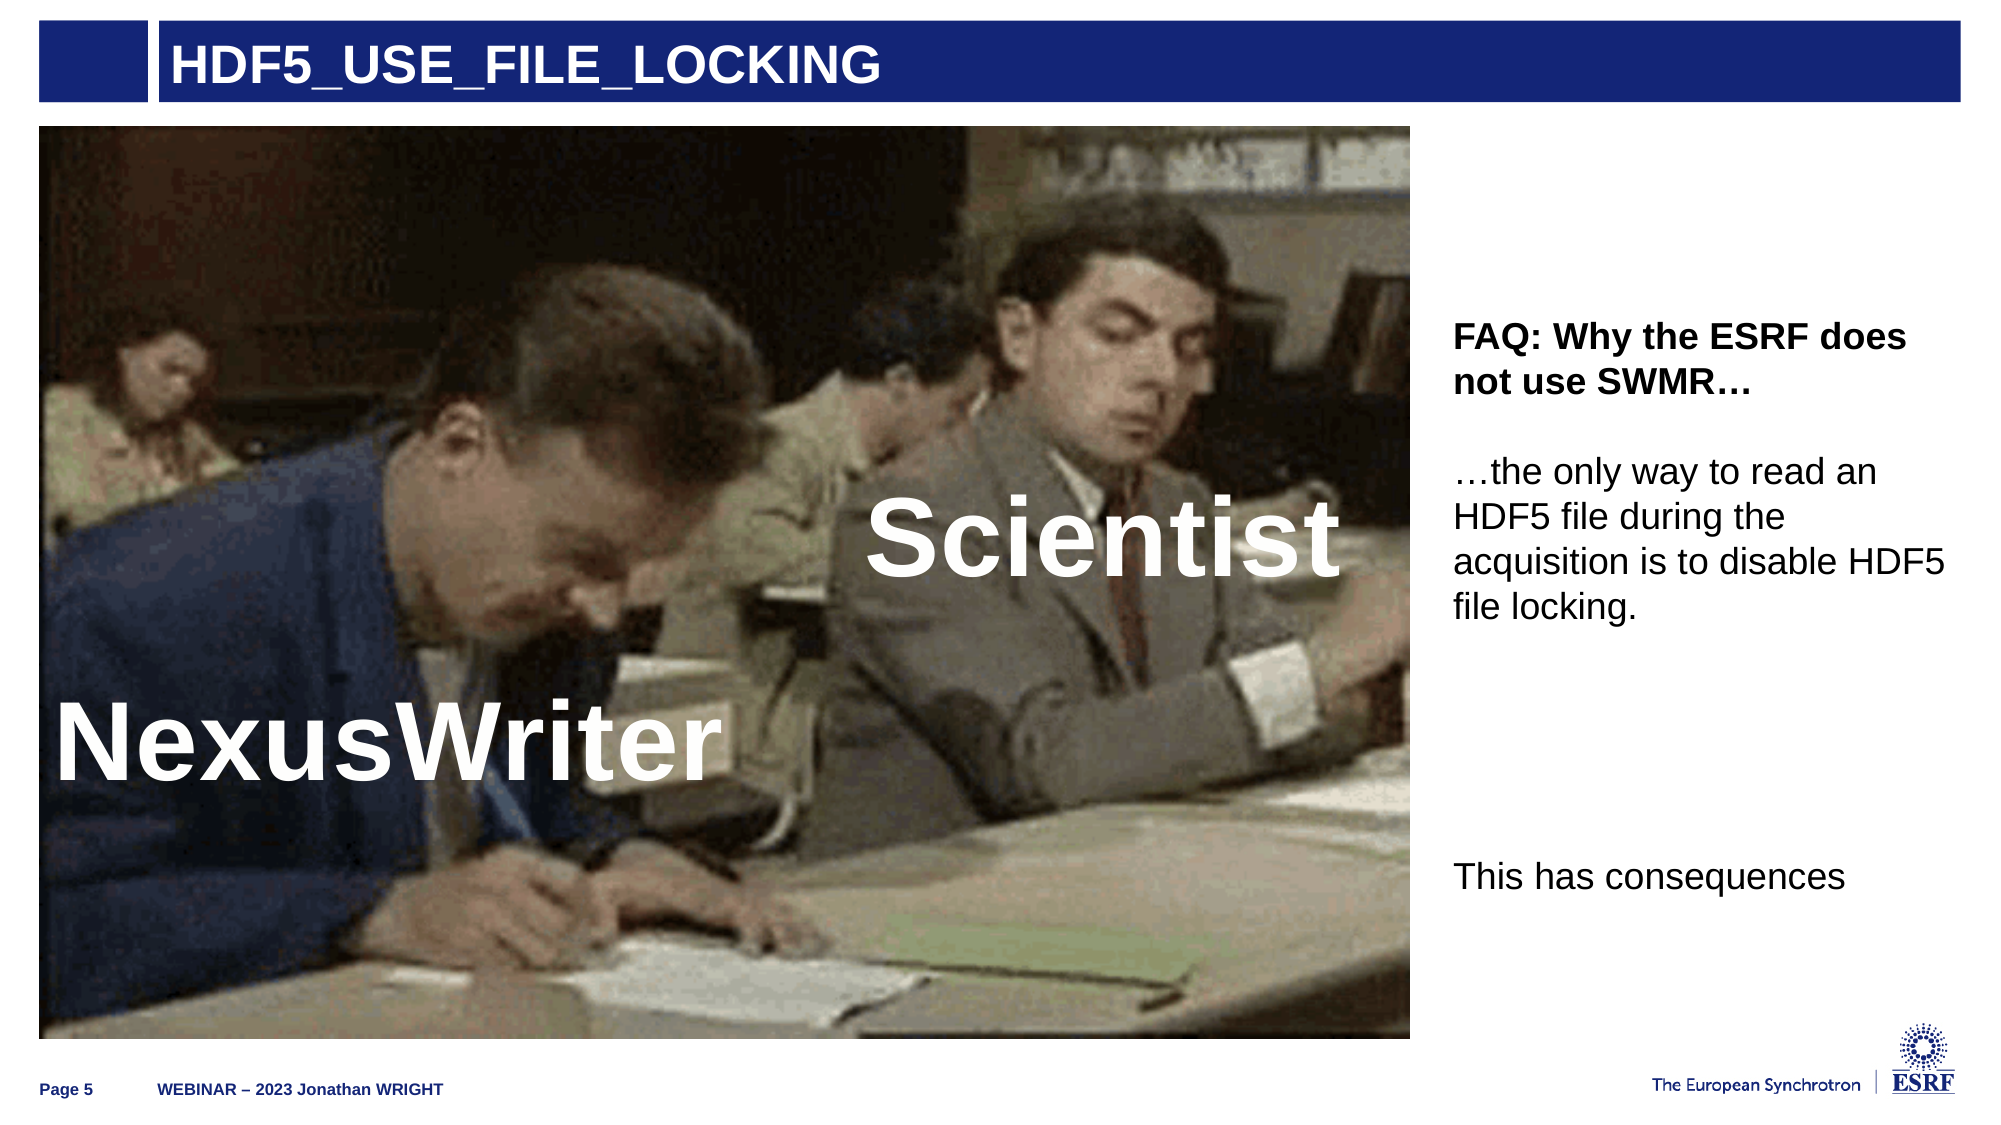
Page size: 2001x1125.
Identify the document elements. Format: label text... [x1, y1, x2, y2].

text_box FAQ: Why the ESRF does not use SWMR… …the only way to read an HDF5 file during the acquisition is to disable HDF5 file locking. This has consequences [1438, 304, 1981, 905]
slide_number Page 5 [39, 1063, 130, 1099]
picture [1614, 999, 2000, 1125]
title HDF5_USE_FILE_LOCKING [159, 20, 1961, 103]
footer WEBINAR – 2023 Jonathan WRIGHT [157, 1063, 1496, 1099]
picture [39, 126, 1410, 1040]
